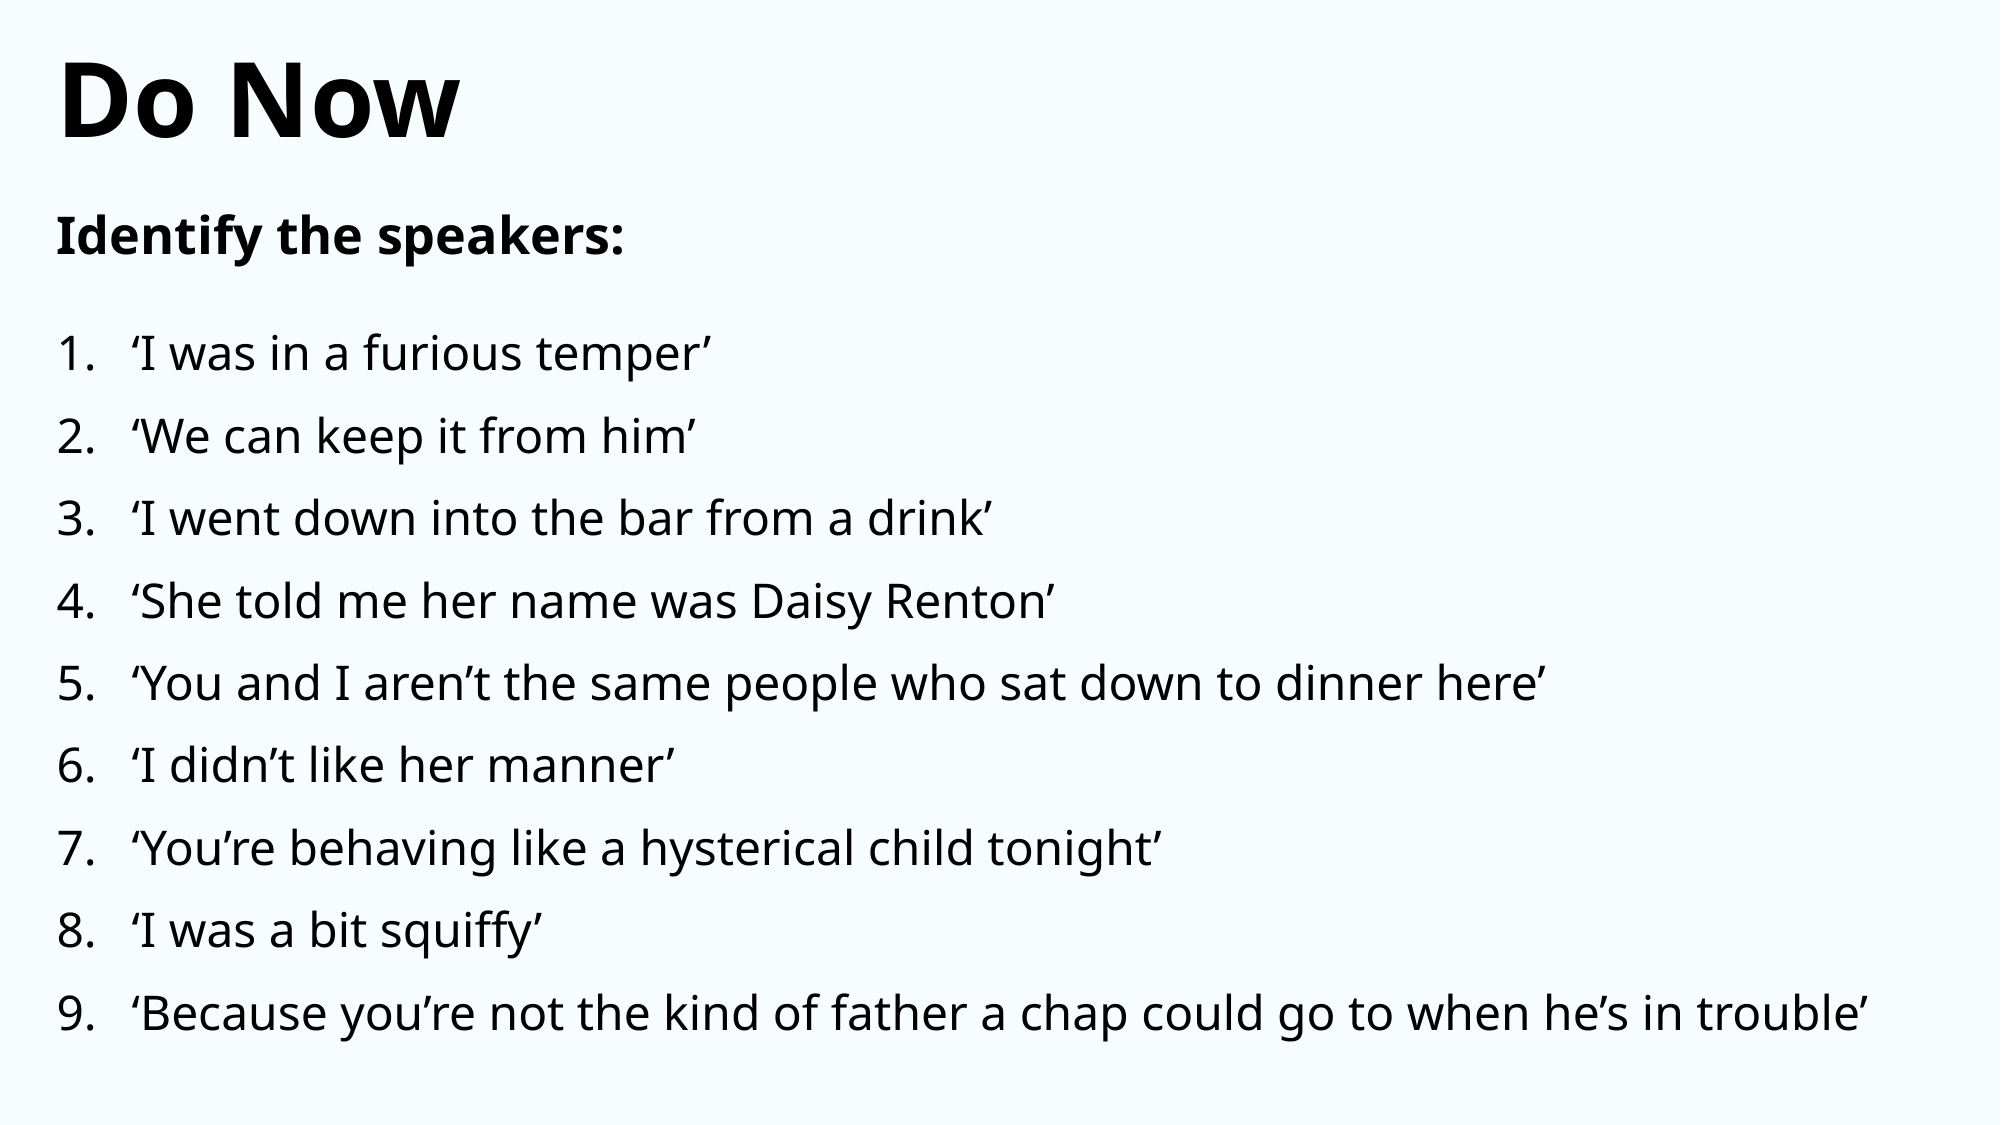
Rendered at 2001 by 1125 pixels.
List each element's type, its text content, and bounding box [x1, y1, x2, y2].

text_box Do Now Identify the speakers: ‘I was in a furious temper’ ‘We can keep it from him’ ‘I went down into the bar from a drink’ ‘She told me her name was Daisy Renton’ ‘You and I aren’t the same people who sat down to dinner here’ ‘I didn’t like her manner’ ‘You’re behaving like a hysterical child tonight’ ‘I was a bit squiffy’ ‘Because you’re not the kind of father a chap could go to when he’s in trouble’ [41, 25, 1954, 1048]
